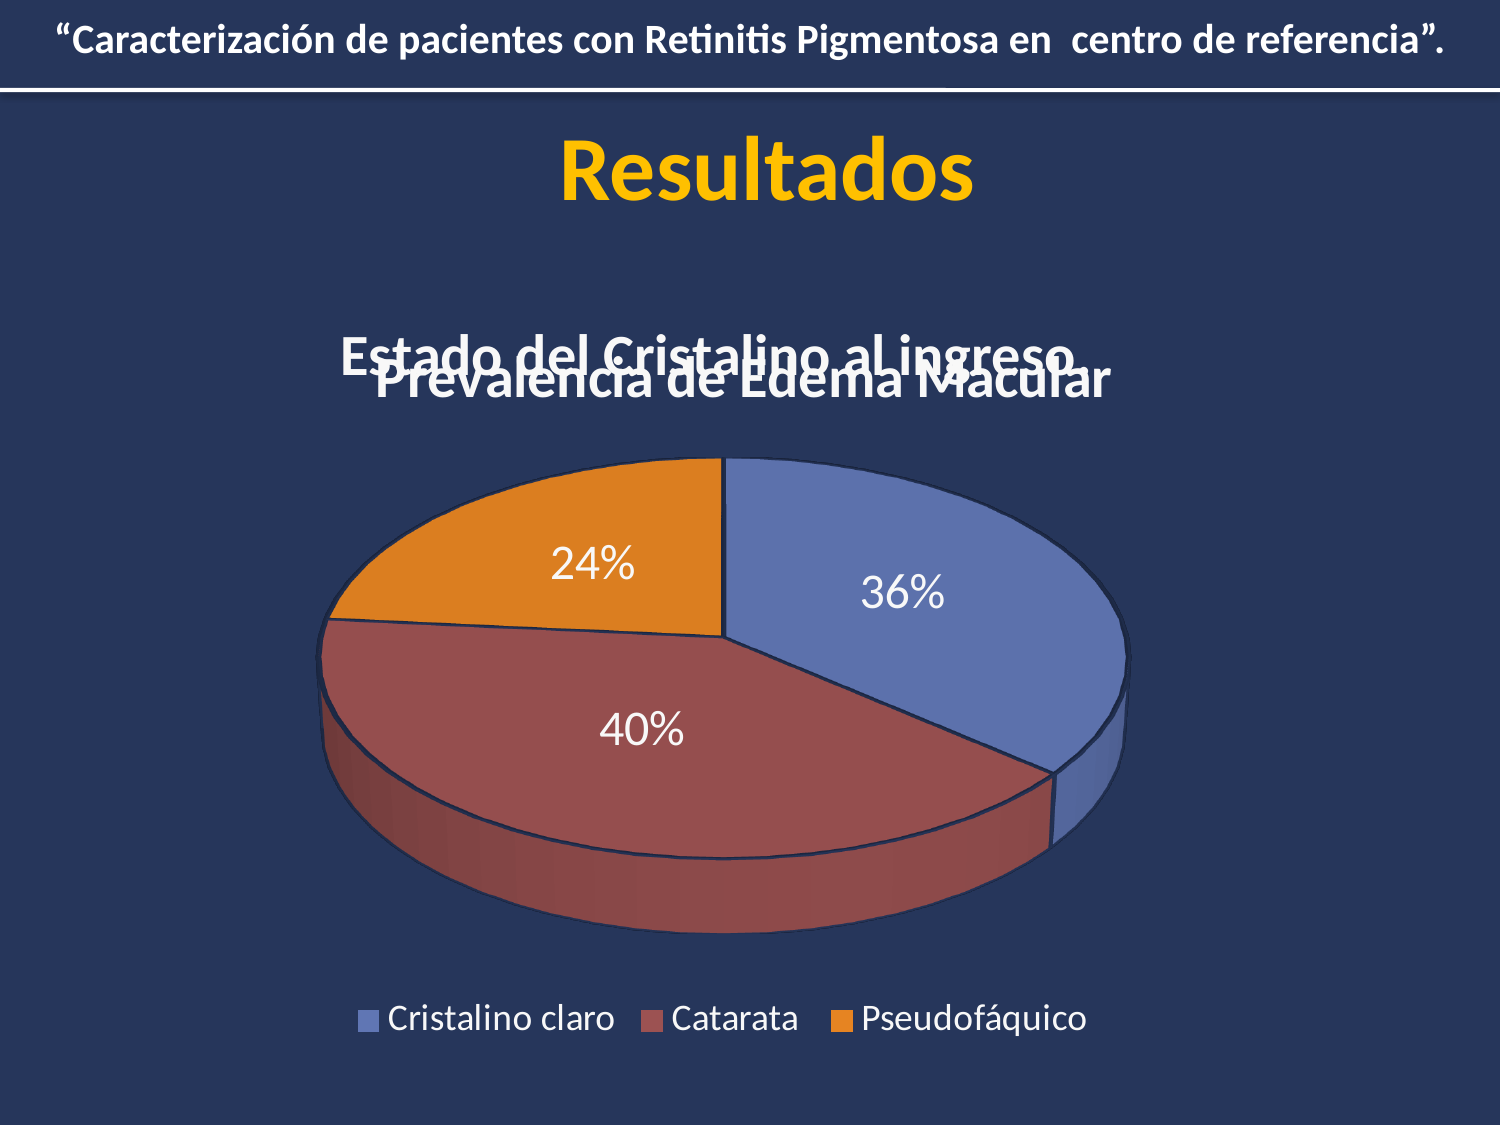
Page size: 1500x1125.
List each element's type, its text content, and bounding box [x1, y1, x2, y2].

chart [108, 290, 1338, 1048]
text_box “Caracterización de pacientes con Retinitis Pigmentosa en centro de referencia”. [29, 0, 1490, 75]
list Resultados [29, 100, 1500, 244]
